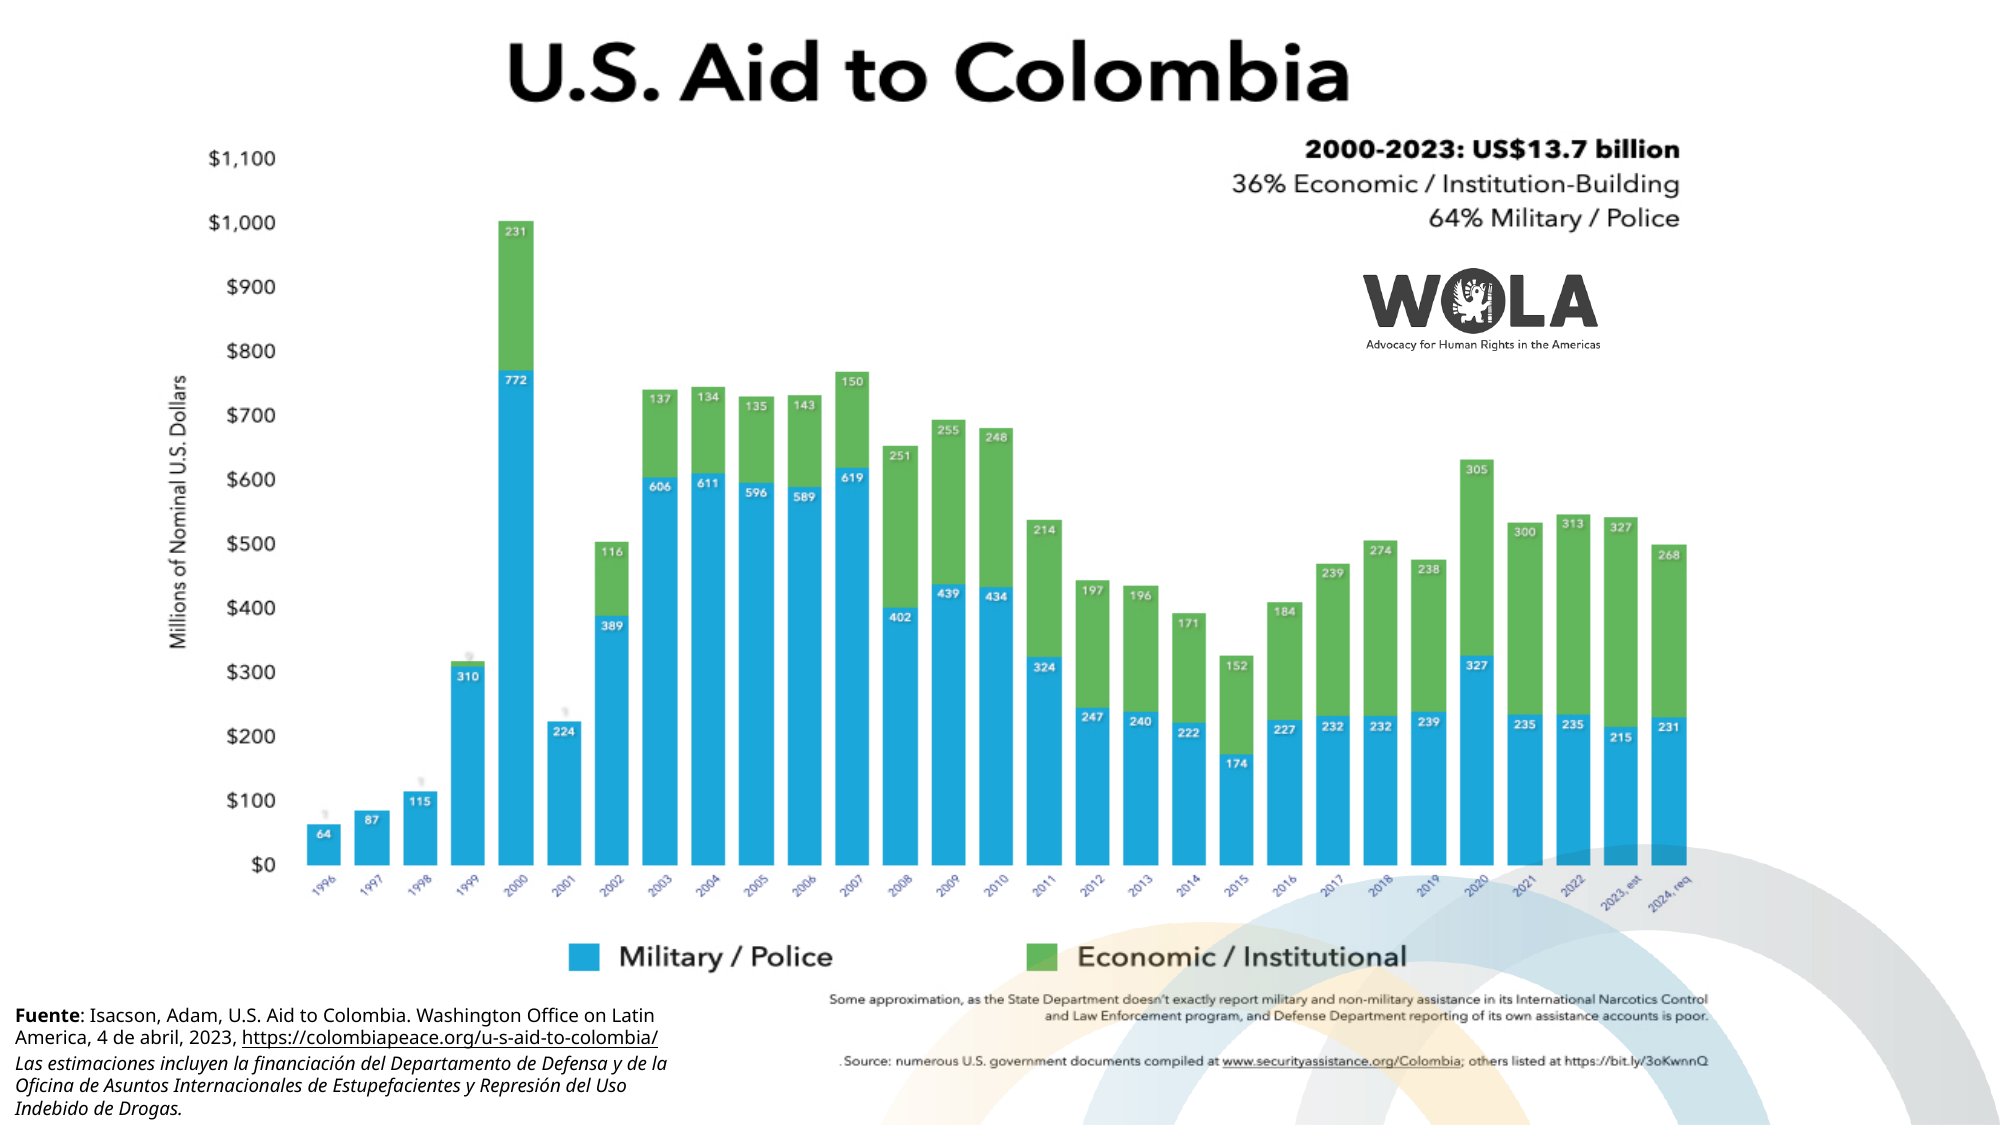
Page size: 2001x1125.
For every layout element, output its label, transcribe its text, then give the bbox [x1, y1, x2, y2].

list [145, 21, 1713, 1074]
text_box Fuente: Isacson, Adam, U.S. Aid to Colombia. Washington Office on Latin America, 4 de abril, 2023, https://colombiapeace.org/u-s-aid-to-colombia/ Las estimaciones incluyen la financiación del Departamento de Defensa y de la Oficina de Asuntos Internacionales de Estupefacientes y Represión del Uso Indebido de Drogas. [0, 996, 717, 1125]
picture [1362, 268, 1601, 351]
picture [880, 843, 2000, 1125]
